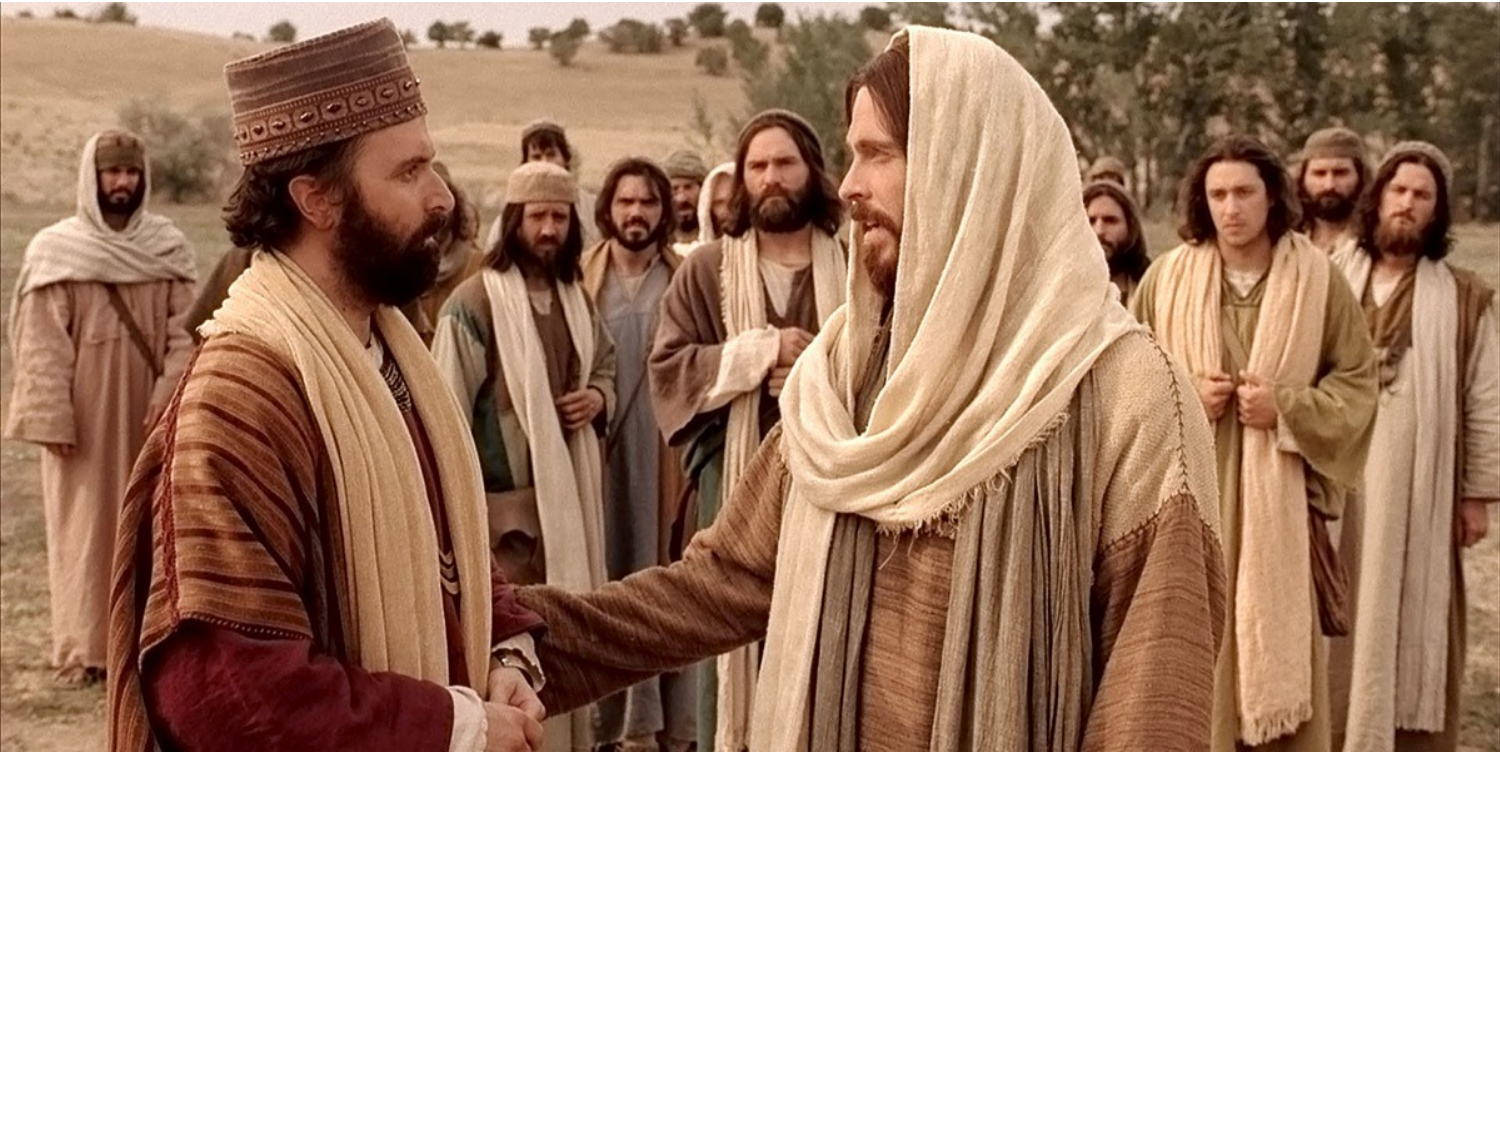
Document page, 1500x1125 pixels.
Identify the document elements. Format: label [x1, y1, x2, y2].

picture [0, 2, 1500, 752]
